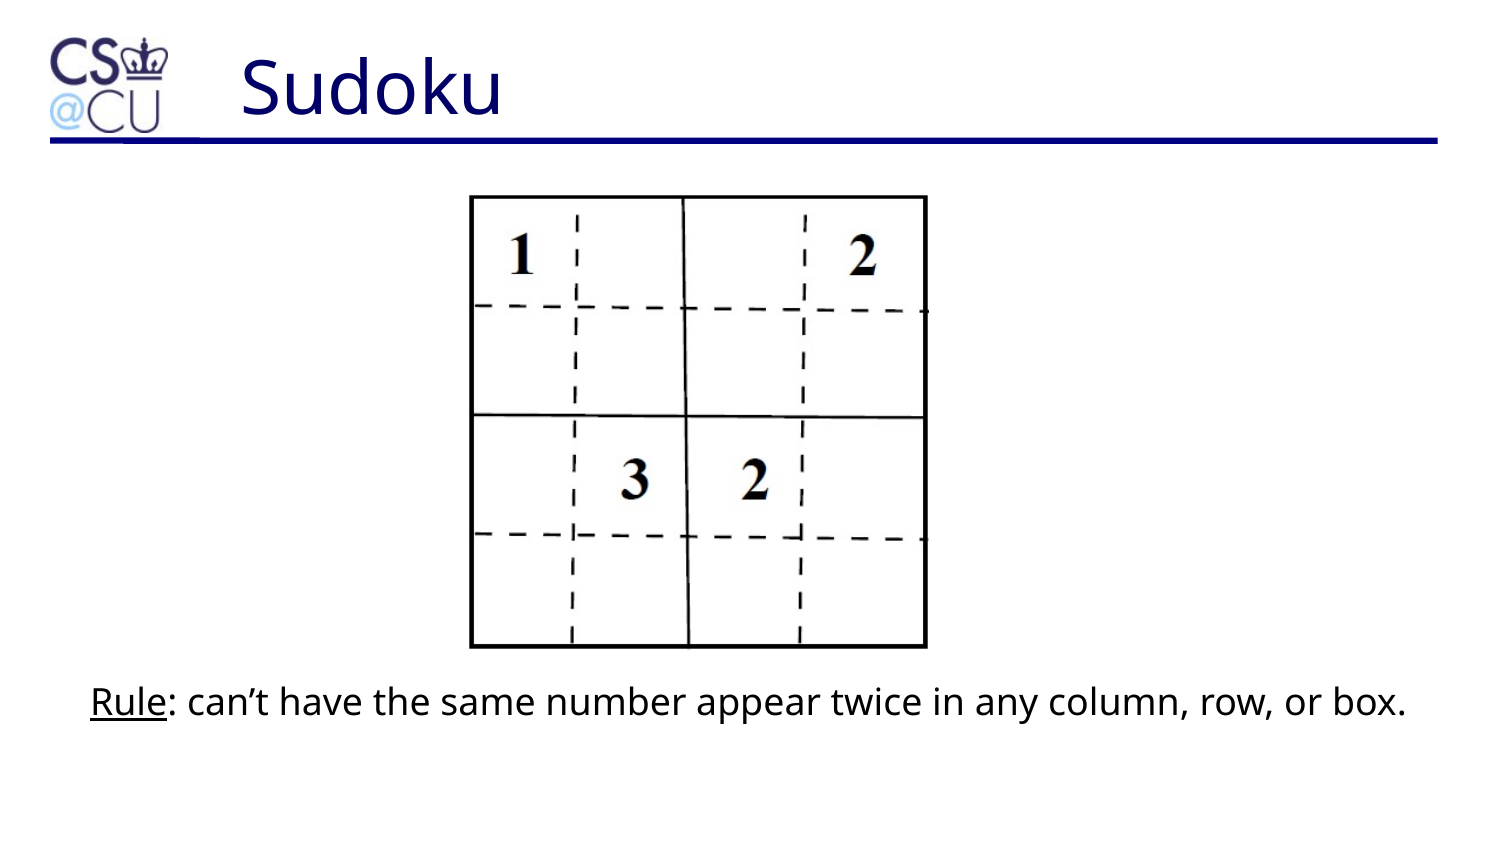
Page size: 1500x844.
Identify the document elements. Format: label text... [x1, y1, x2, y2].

text_box Rule: can’t have the same number appear twice in any column, row, or box. [74, 670, 1425, 783]
picture [466, 193, 930, 650]
picture [50, 37, 168, 133]
text_box Sudoku [224, 28, 1425, 141]
